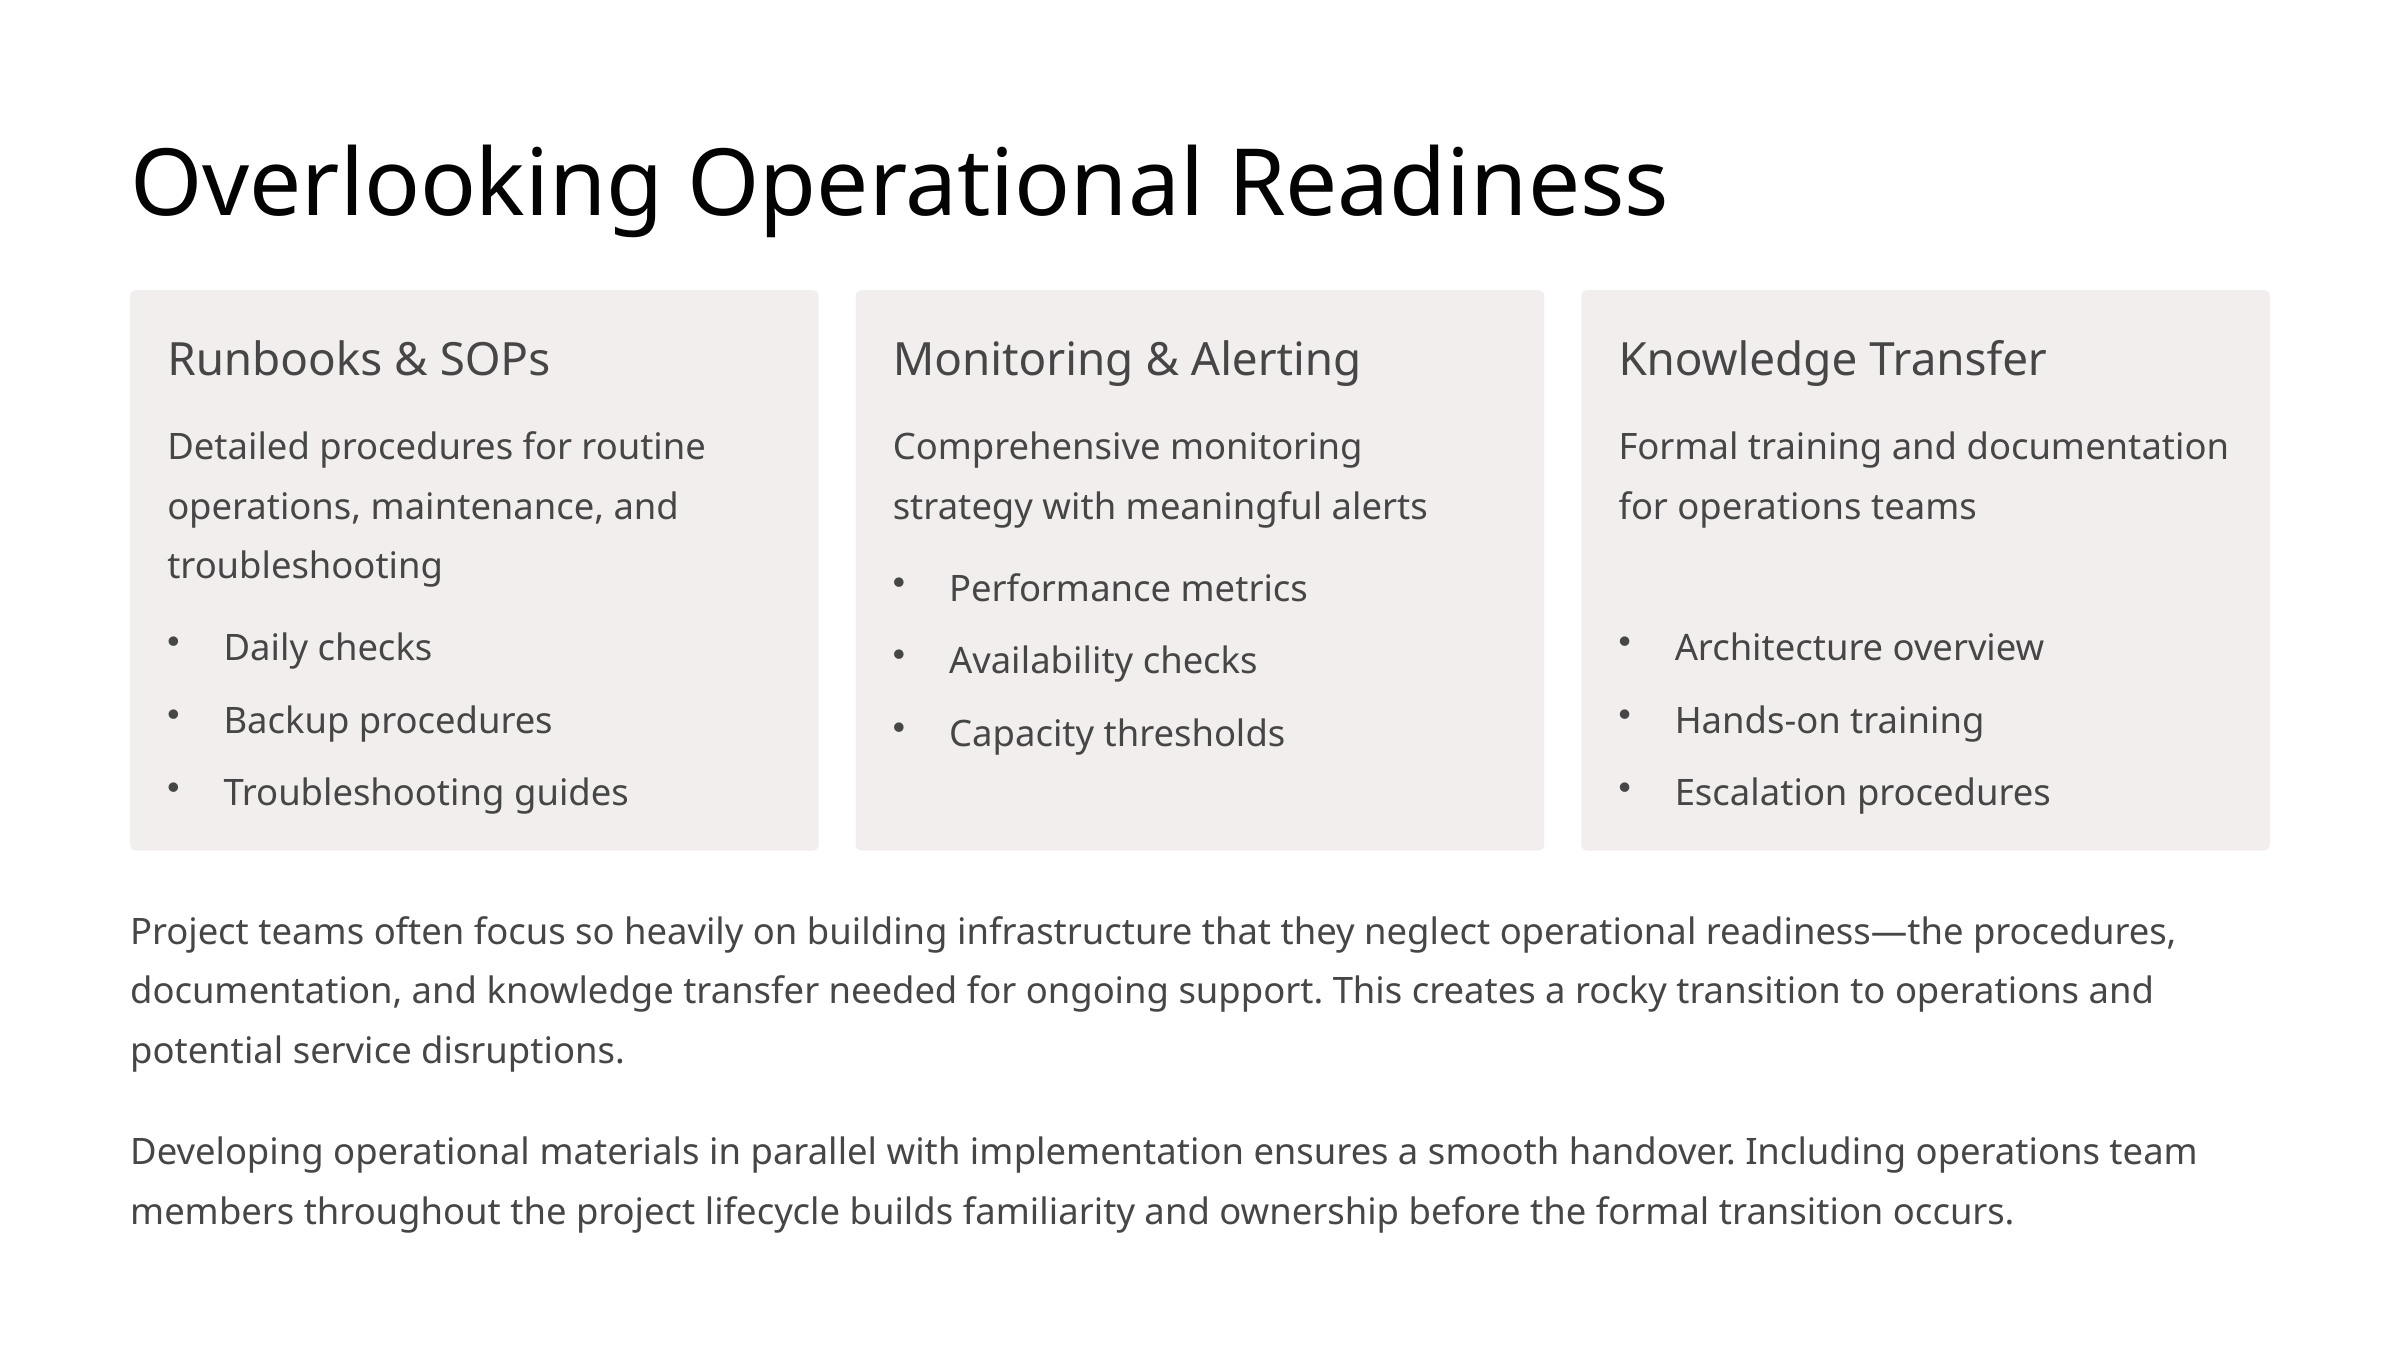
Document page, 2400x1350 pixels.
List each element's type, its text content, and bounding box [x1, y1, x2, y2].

text_box Troubleshooting guides [167, 753, 782, 814]
text_box Monitoring & Alerting [892, 327, 1371, 386]
text_box Daily checks [167, 608, 782, 669]
text_box [130, 290, 819, 851]
text_box Hands-on training [1618, 681, 2233, 741]
text_box Formal training and documentation for operations teams [1618, 407, 2233, 587]
text_box Project teams often focus so heavily on building infrastructure that they neglect operational readiness—the procedures, documentation, and knowledge transfer needed for ongoing support. This creates a rocky transition to operations and potential service disruptions. [130, 892, 2270, 1071]
text_box [855, 290, 1545, 851]
text_box Knowledge Transfer [1618, 327, 2084, 386]
text_box Overlooking Operational Readiness [130, 118, 1700, 235]
text_box Detailed procedures for routine operations, maintenance, and troubleshooting [167, 407, 782, 587]
text_box Backup procedures [167, 681, 782, 741]
text_box Availability checks [892, 621, 1507, 682]
text_box Runbooks & SOPs [167, 327, 633, 386]
text_box [1581, 290, 2270, 851]
text_box Developing operational materials in parallel with implementation ensures a smooth handover. Including operations team members throughout the project lifecycle builds familiarity and ownership before the formal transition occurs. [130, 1112, 2270, 1232]
text_box Architecture overview [1618, 608, 2233, 669]
text_box Performance metrics [892, 549, 1507, 609]
text_box Escalation procedures [1618, 753, 2233, 814]
text_box Capacity thresholds [892, 694, 1507, 754]
text_box Comprehensive monitoring strategy with meaningful alerts [892, 407, 1507, 527]
